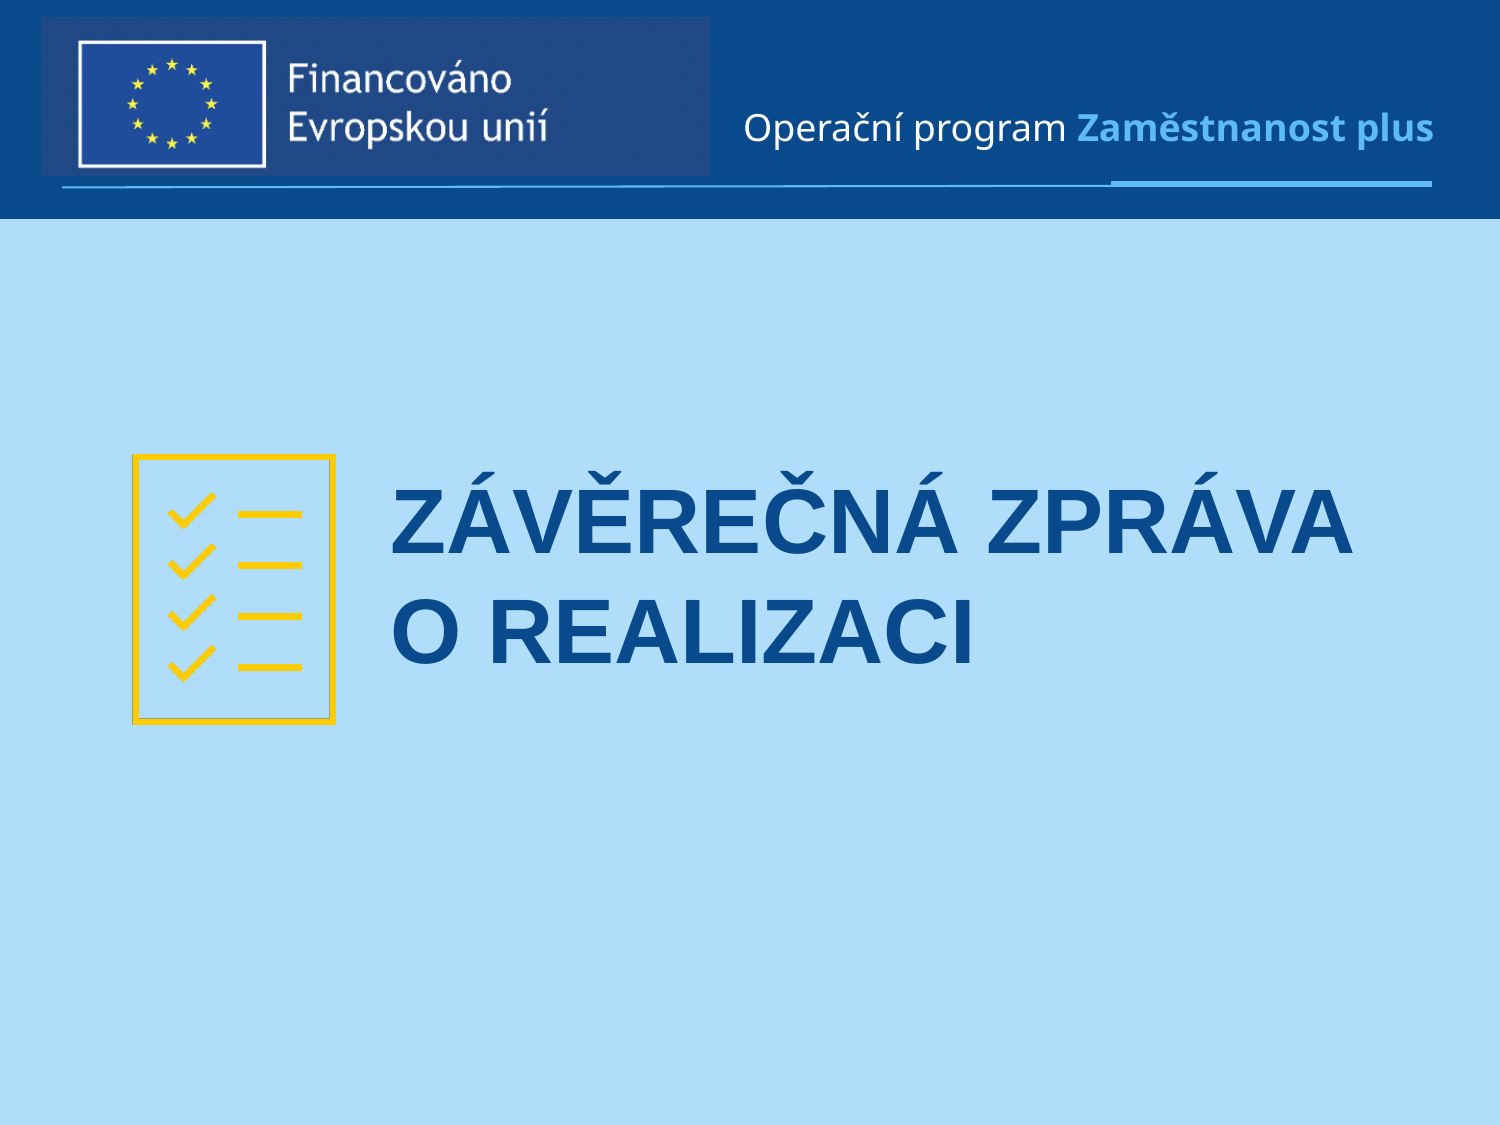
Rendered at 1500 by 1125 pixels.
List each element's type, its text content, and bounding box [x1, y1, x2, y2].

text_box ZÁVĚREČNÁ ZPRÁVA O REALIZACI [401, 454, 1380, 724]
picture [71, 426, 397, 752]
picture [40, 16, 711, 176]
